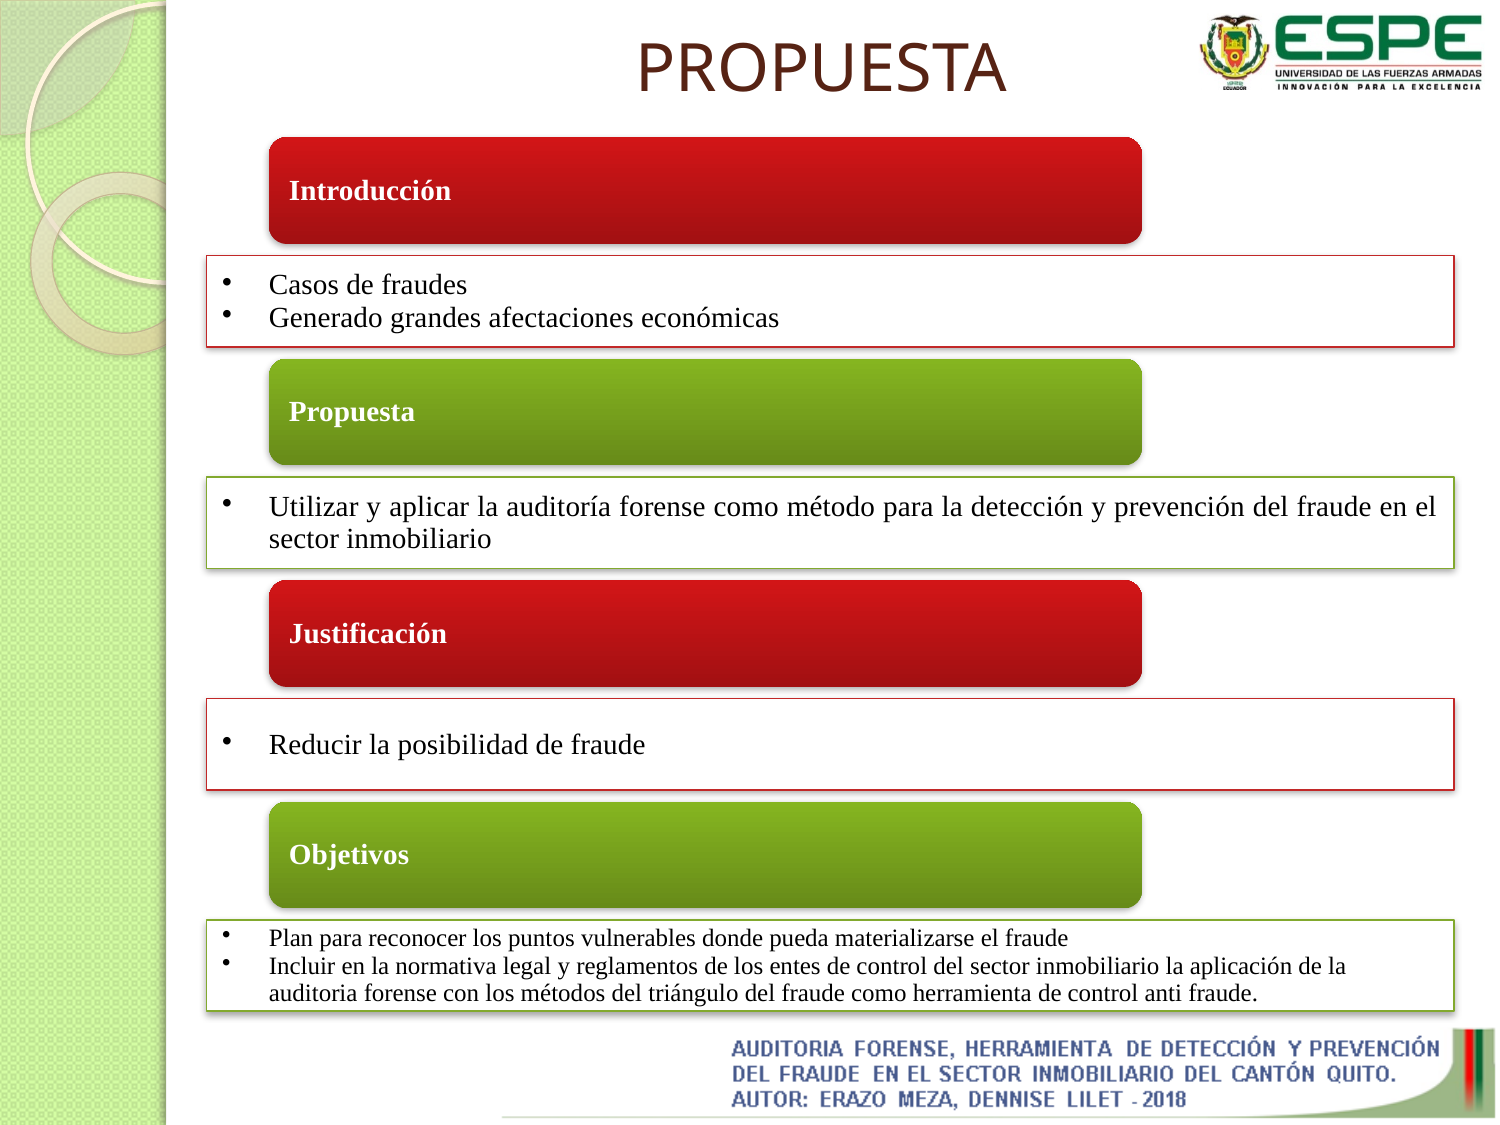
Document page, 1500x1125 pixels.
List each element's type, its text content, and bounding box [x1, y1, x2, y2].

picture [496, 1025, 1500, 1123]
title PROPUESTA [206, 19, 1437, 112]
picture [1198, 12, 1485, 91]
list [206, 125, 1455, 1012]
